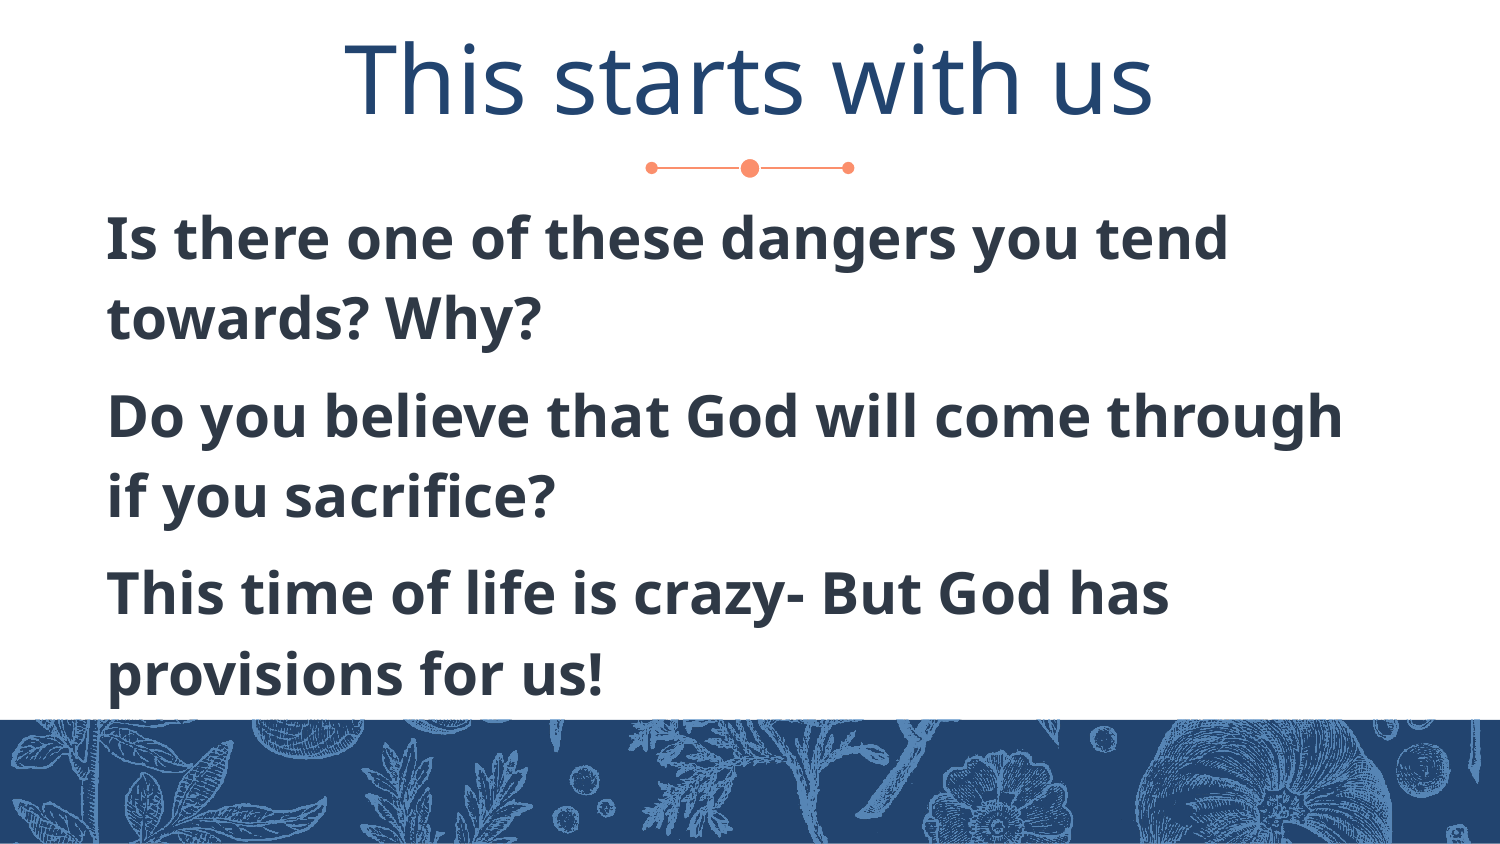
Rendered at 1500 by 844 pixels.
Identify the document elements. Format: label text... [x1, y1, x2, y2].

title This starts with us [140, 0, 1360, 167]
picture [0, 719, 1500, 844]
list Is there one of these dangers you tend towards? Why? Do you believe that God will come through if you sacrifice? This time of life is crazy- But God has provisions for us! [106, 190, 1360, 549]
